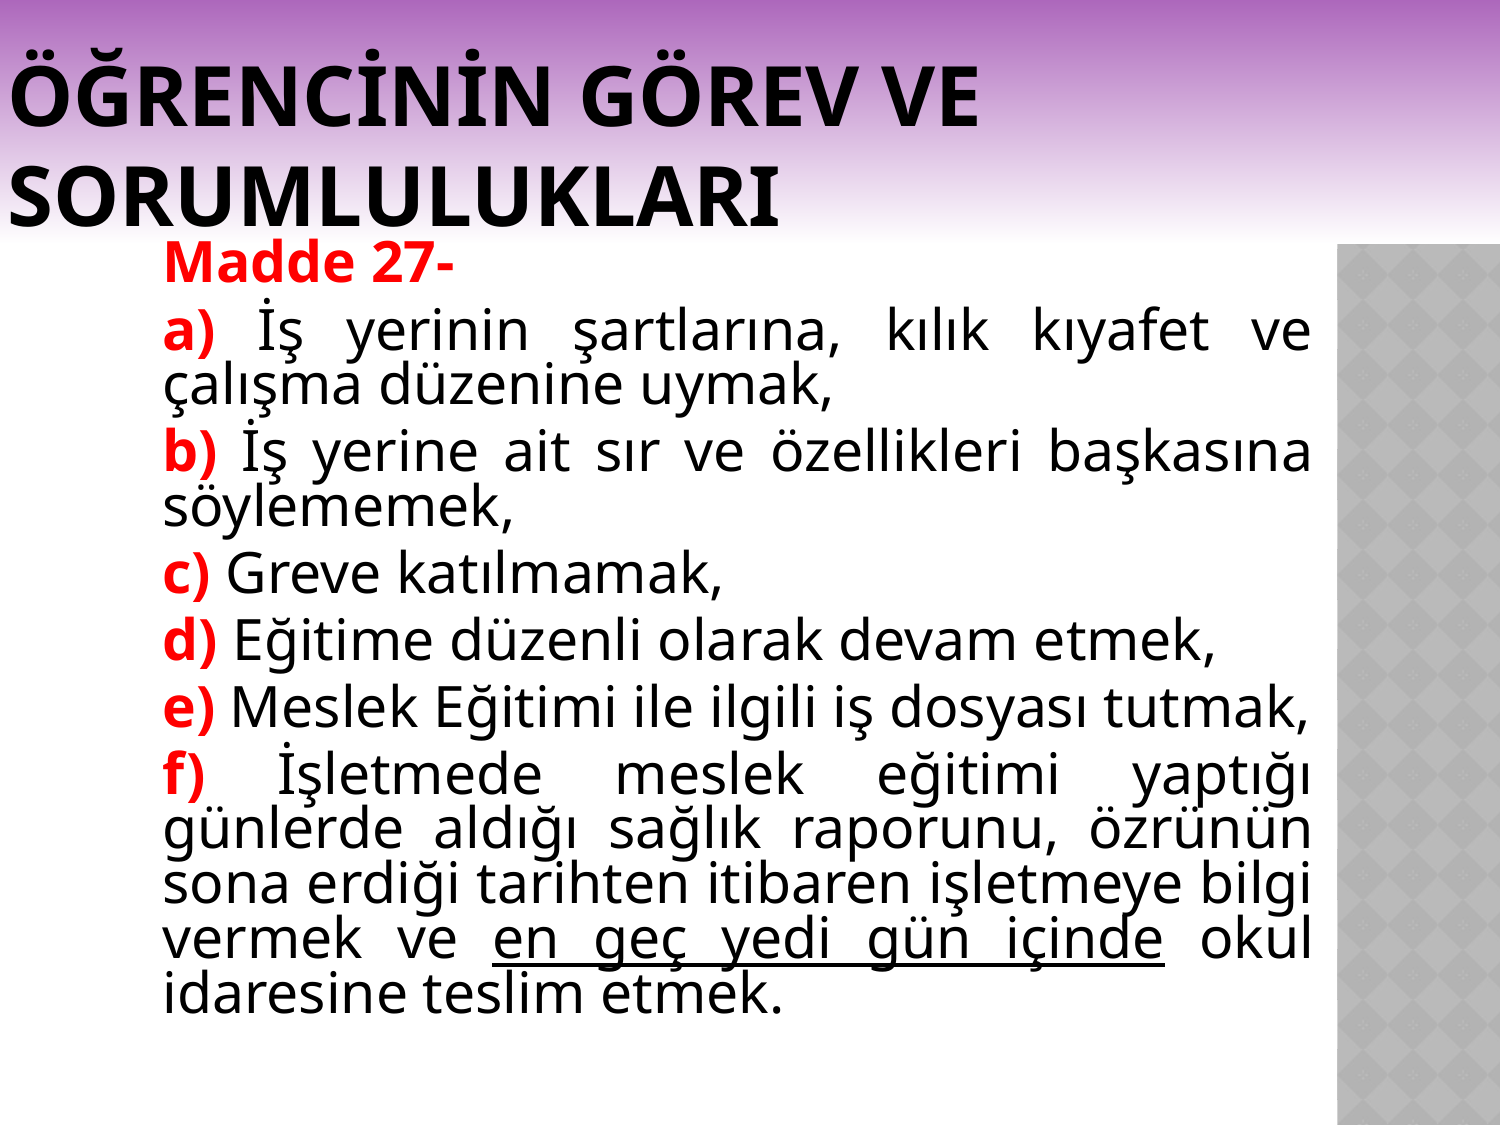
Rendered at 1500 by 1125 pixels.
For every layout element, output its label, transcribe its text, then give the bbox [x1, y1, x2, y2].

list Madde 27- a) İş yerinin şartlarına, kılık kıyafet ve çalışma düzenine uymak, b) İş yerine ait sır ve özellikleri başkasına söylememek, c) Greve katılmamak, d) Eğitime düzenli olarak devam etmek, e) Meslek Eğitimi ile ilgili iş dosyası tutmak, f) İşletmede meslek eğitimi yaptığı günlerde aldığı sağlık raporunu, özrünün sona erdiği tarihten itibaren işletmeye bilgi vermek ve en geç yedi gün içinde okul idaresine teslim etmek. [147, 231, 1329, 1095]
title ÖĞRENCİNİN GÖREV VE SORUMLULUKLARI [0, 0, 1500, 244]
